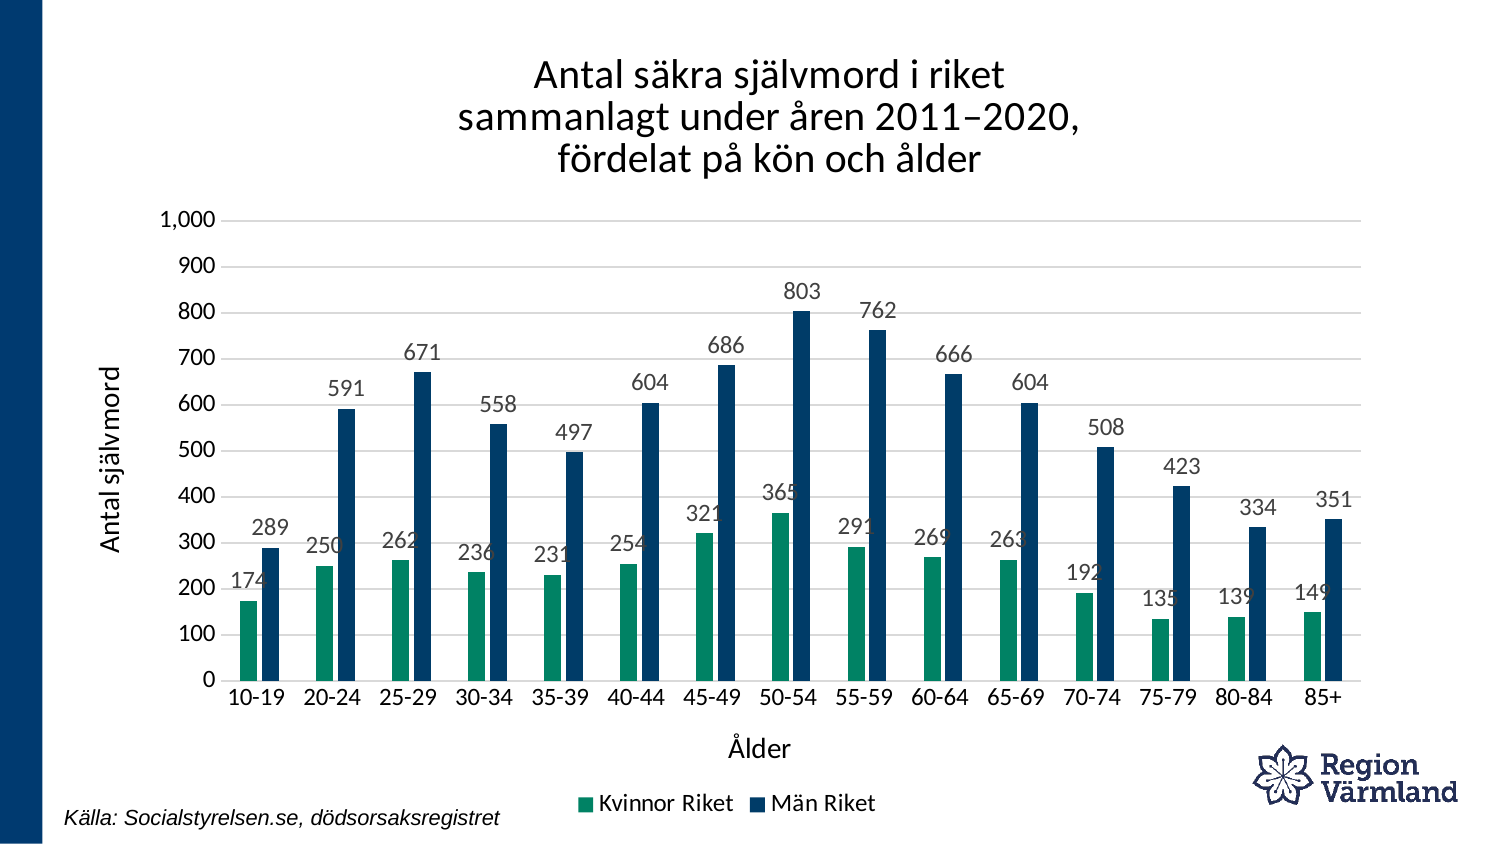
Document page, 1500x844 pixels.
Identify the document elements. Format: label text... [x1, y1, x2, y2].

chart [88, 32, 1366, 824]
text_box Källa: Socialstyrelsen.se, dödsorsaksregistret [49, 795, 530, 837]
picture [1366, 744, 1458, 805]
